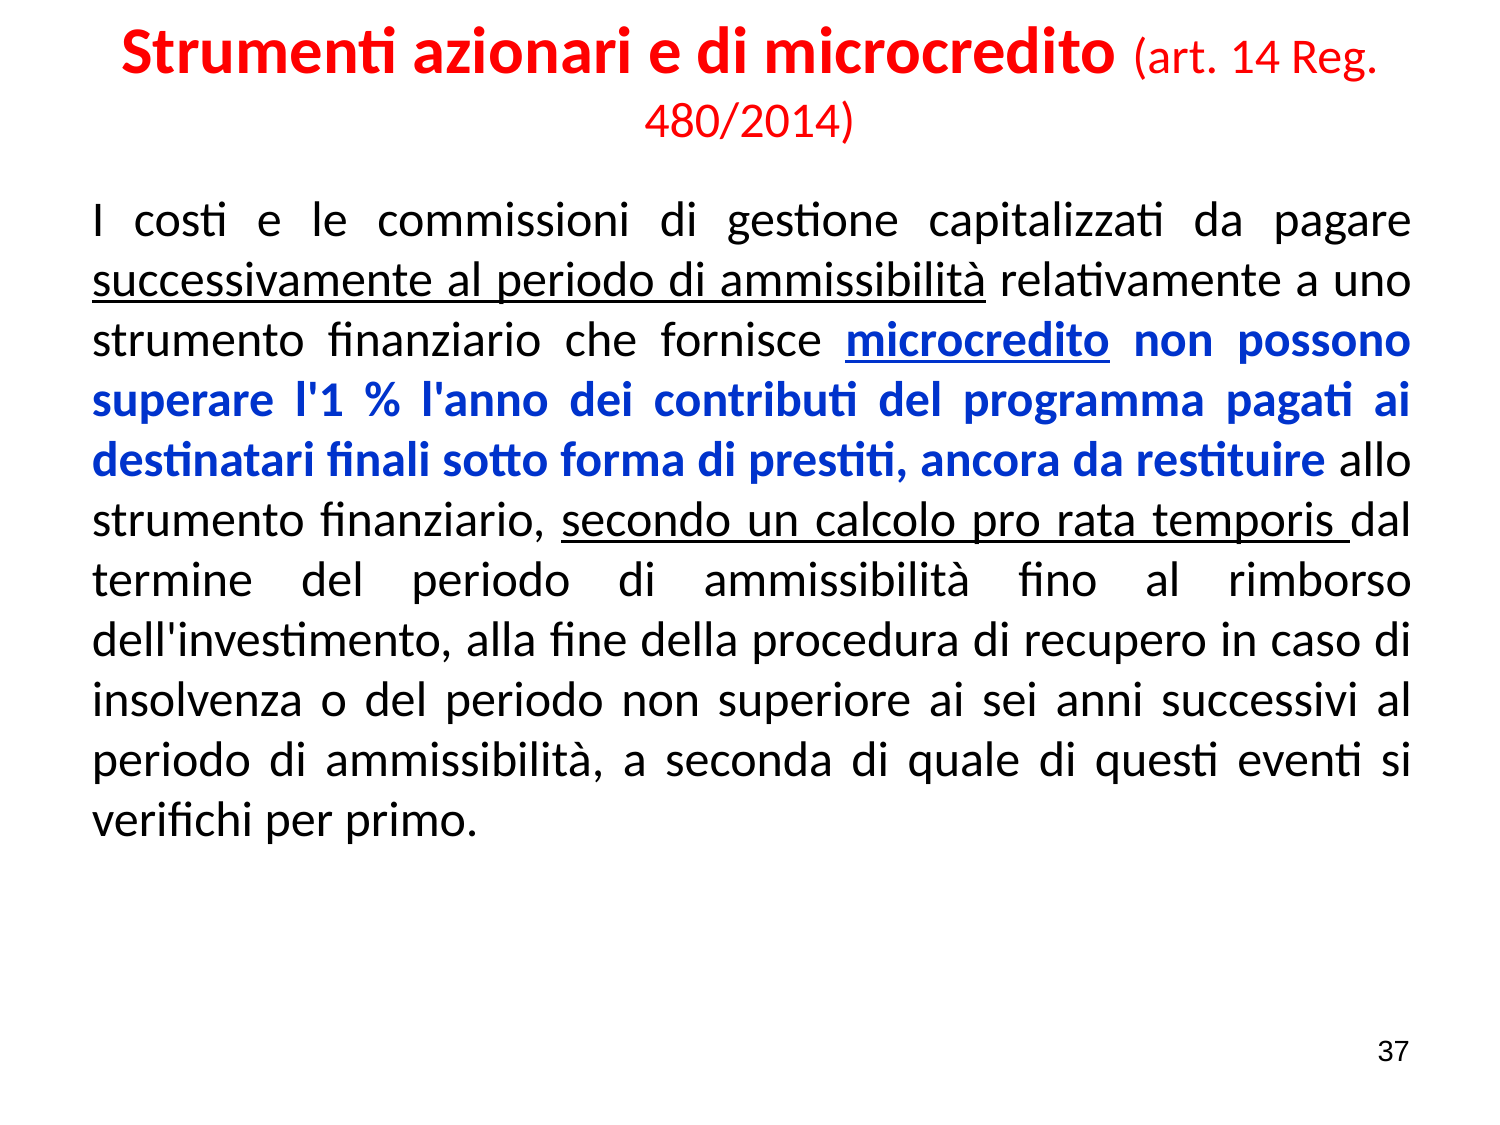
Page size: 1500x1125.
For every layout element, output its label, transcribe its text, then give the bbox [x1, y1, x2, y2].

slide_number 37 [1074, 1024, 1426, 1103]
list I costi e le commissioni di gestione capitalizzati da pagare successivamente al periodo di ammissibilità relativamente a uno strumento finanziario che fornisce microcredito non possono superare l'1 % l'anno dei contributi del programma pagati ai destinatari finali sotto forma di prestiti, ancora da restituire allo strumento finanziario, secondo un calcolo pro rata temporis dal termine del periodo di ammissibilità fino al rimborso dell'investimento, alla fine della procedura di recupero in caso di insolvenza o del periodo non superiore ai sei anni successivi al periodo di ammissibilità, a seconda di quale di questi eventi si verifichi per primo. [76, 178, 1427, 1000]
title Strumenti azionari e di microcredito (art. 14 Reg. 480/2014) [74, 18, 1426, 136]
